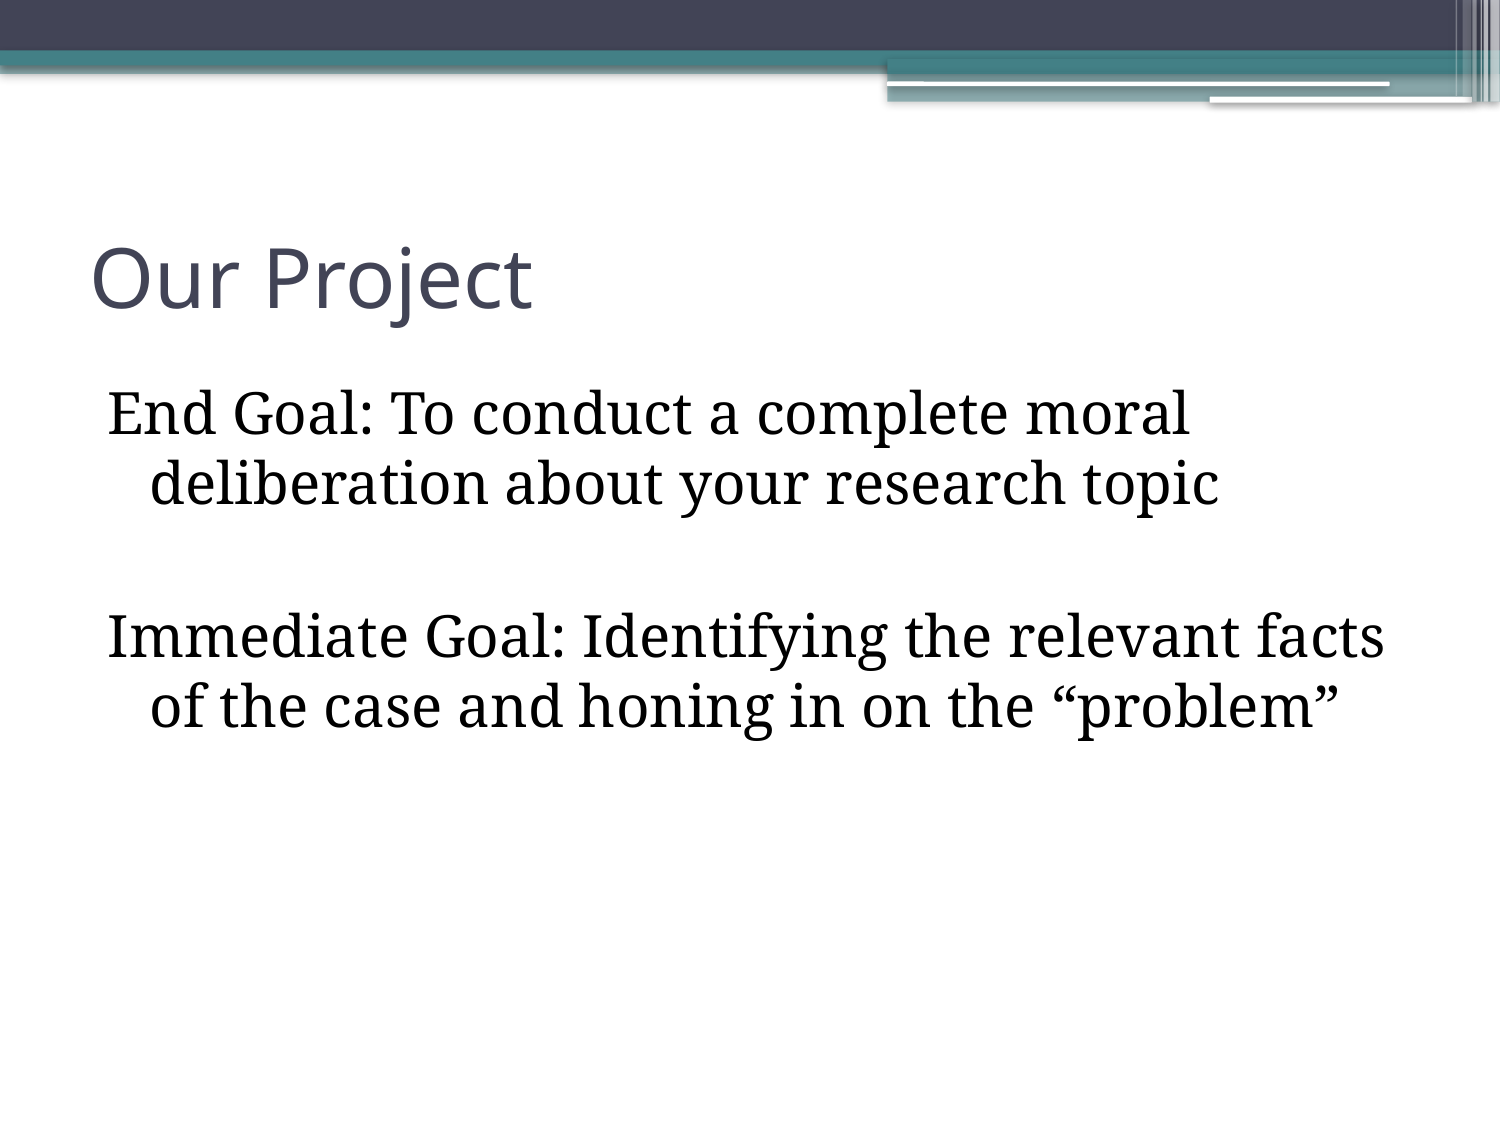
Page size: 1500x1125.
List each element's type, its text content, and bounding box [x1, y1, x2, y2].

title Our Project [75, 187, 1425, 363]
list End Goal: To conduct a complete moral deliberation about your research topic Immediate Goal: Identifying the relevant facts of the case and honing in on the “problem” [75, 368, 1425, 1079]
